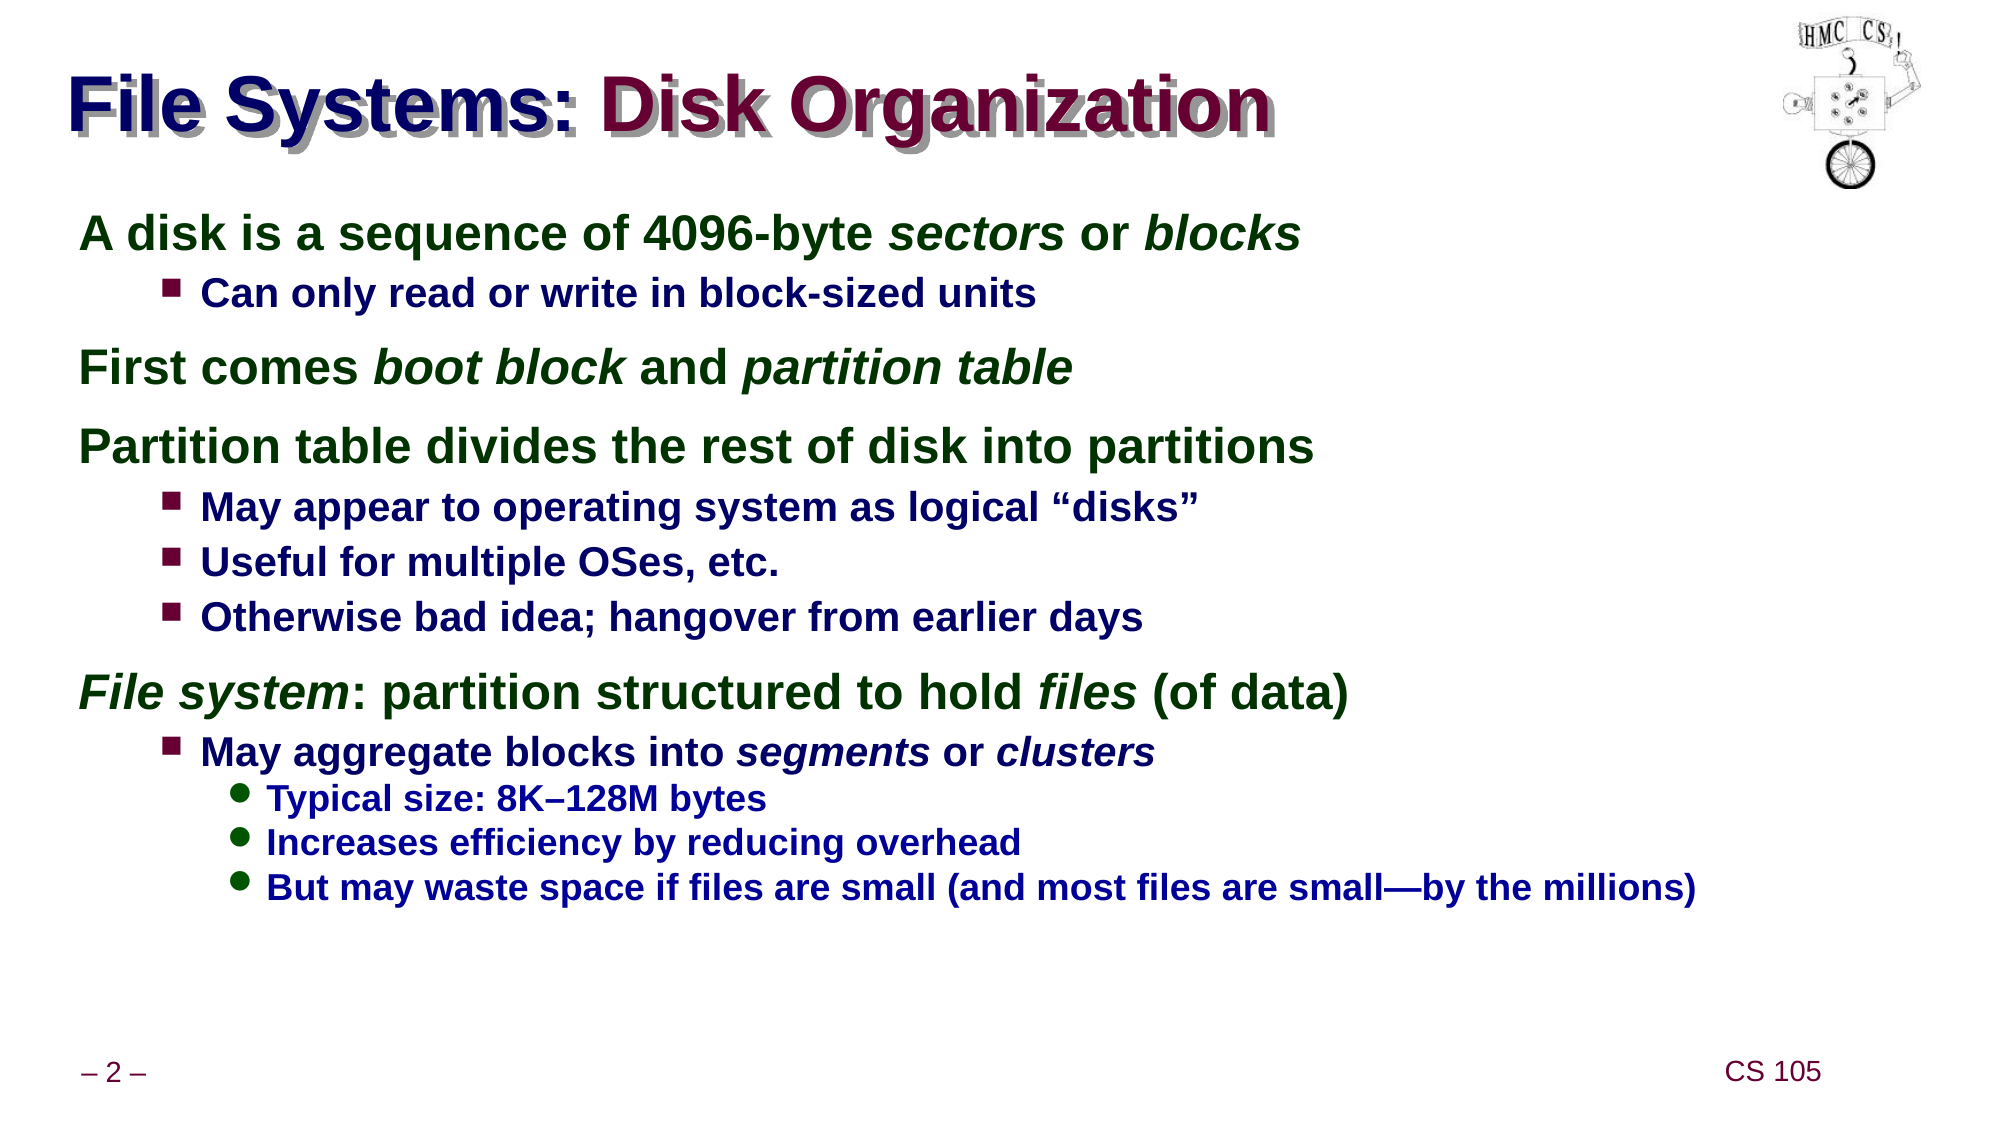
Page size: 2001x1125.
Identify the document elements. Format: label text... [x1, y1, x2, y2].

title File Systems: Disk Organization [66, 37, 1700, 175]
picture [1783, 12, 1921, 189]
list A disk is a sequence of 4096-byte sectors or blocks Can only read or write in block-sized units First comes boot block and partition table Partition table divides the rest of disk into partitions May appear to operating system as logical “disks” Useful for multiple OSes, etc. Otherwise bad idea; hangover from earlier days File system: partition structured to hold files (of data) May aggregate blocks into segments or clusters Typical size: 8K–128M bytes Increases efficiency by reducing overhead But may waste space if files are small (and most files are small—by the millions) [63, 200, 1881, 1058]
